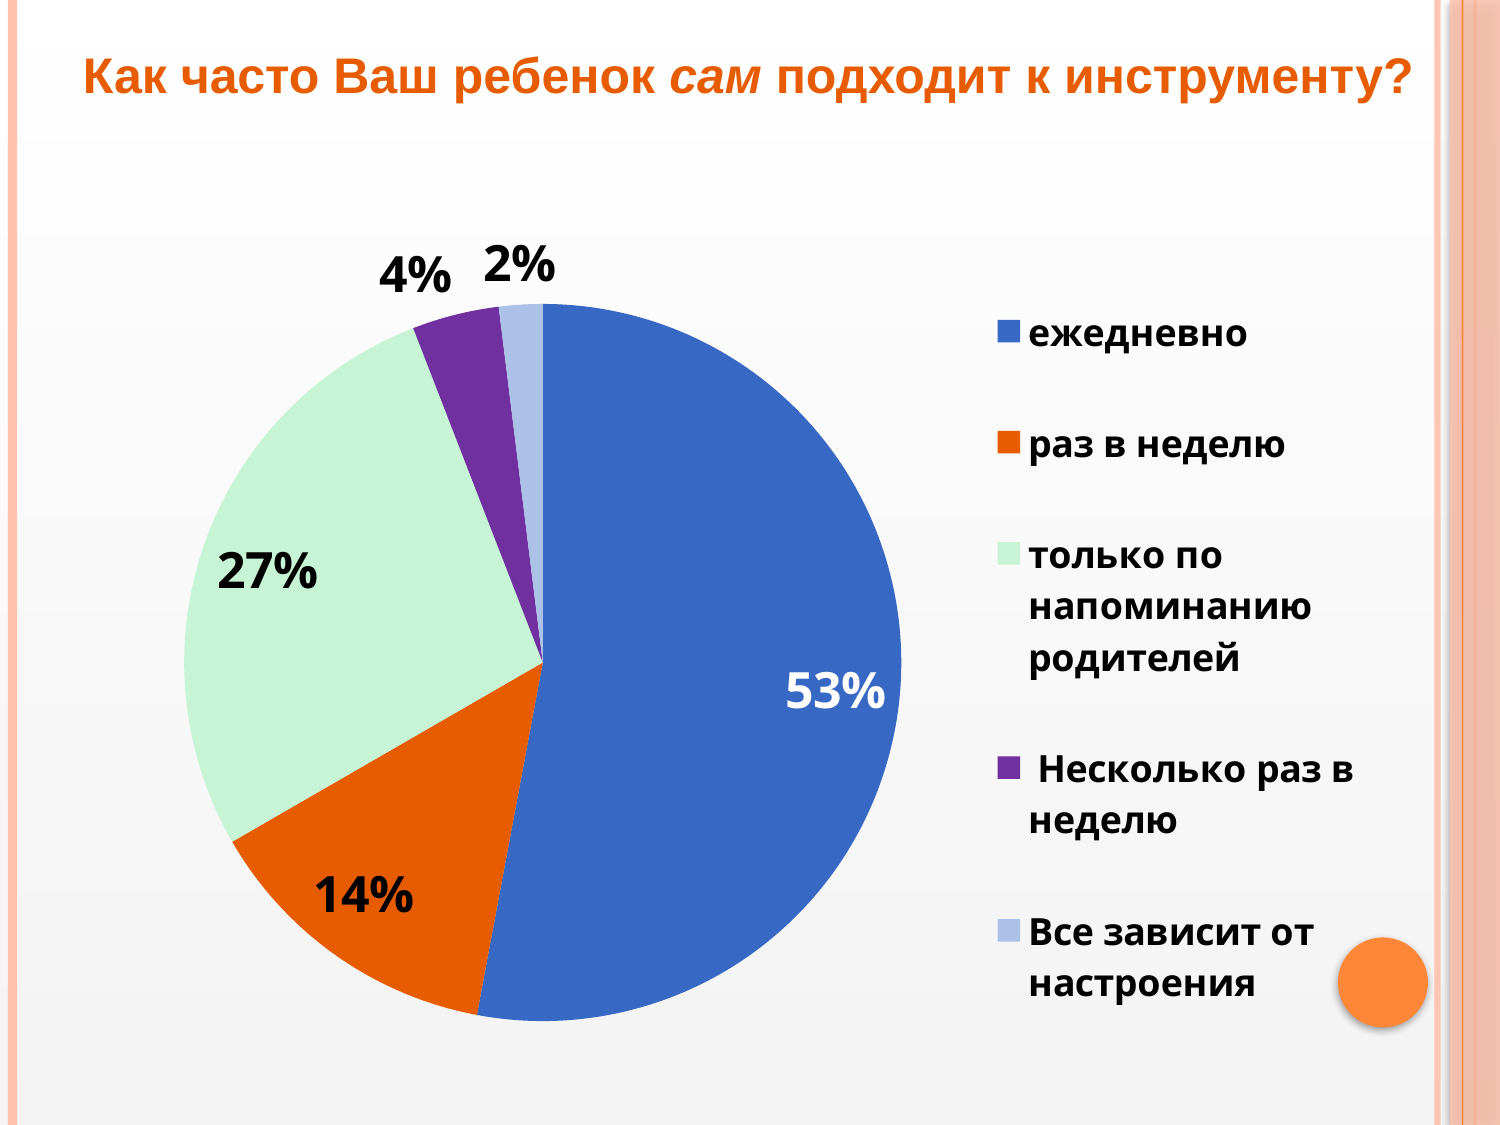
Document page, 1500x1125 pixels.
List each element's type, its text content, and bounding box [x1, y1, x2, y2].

chart [69, 210, 1384, 1079]
text_box Как часто Ваш ребенок сам подходит к инструменту? [0, 35, 1500, 171]
